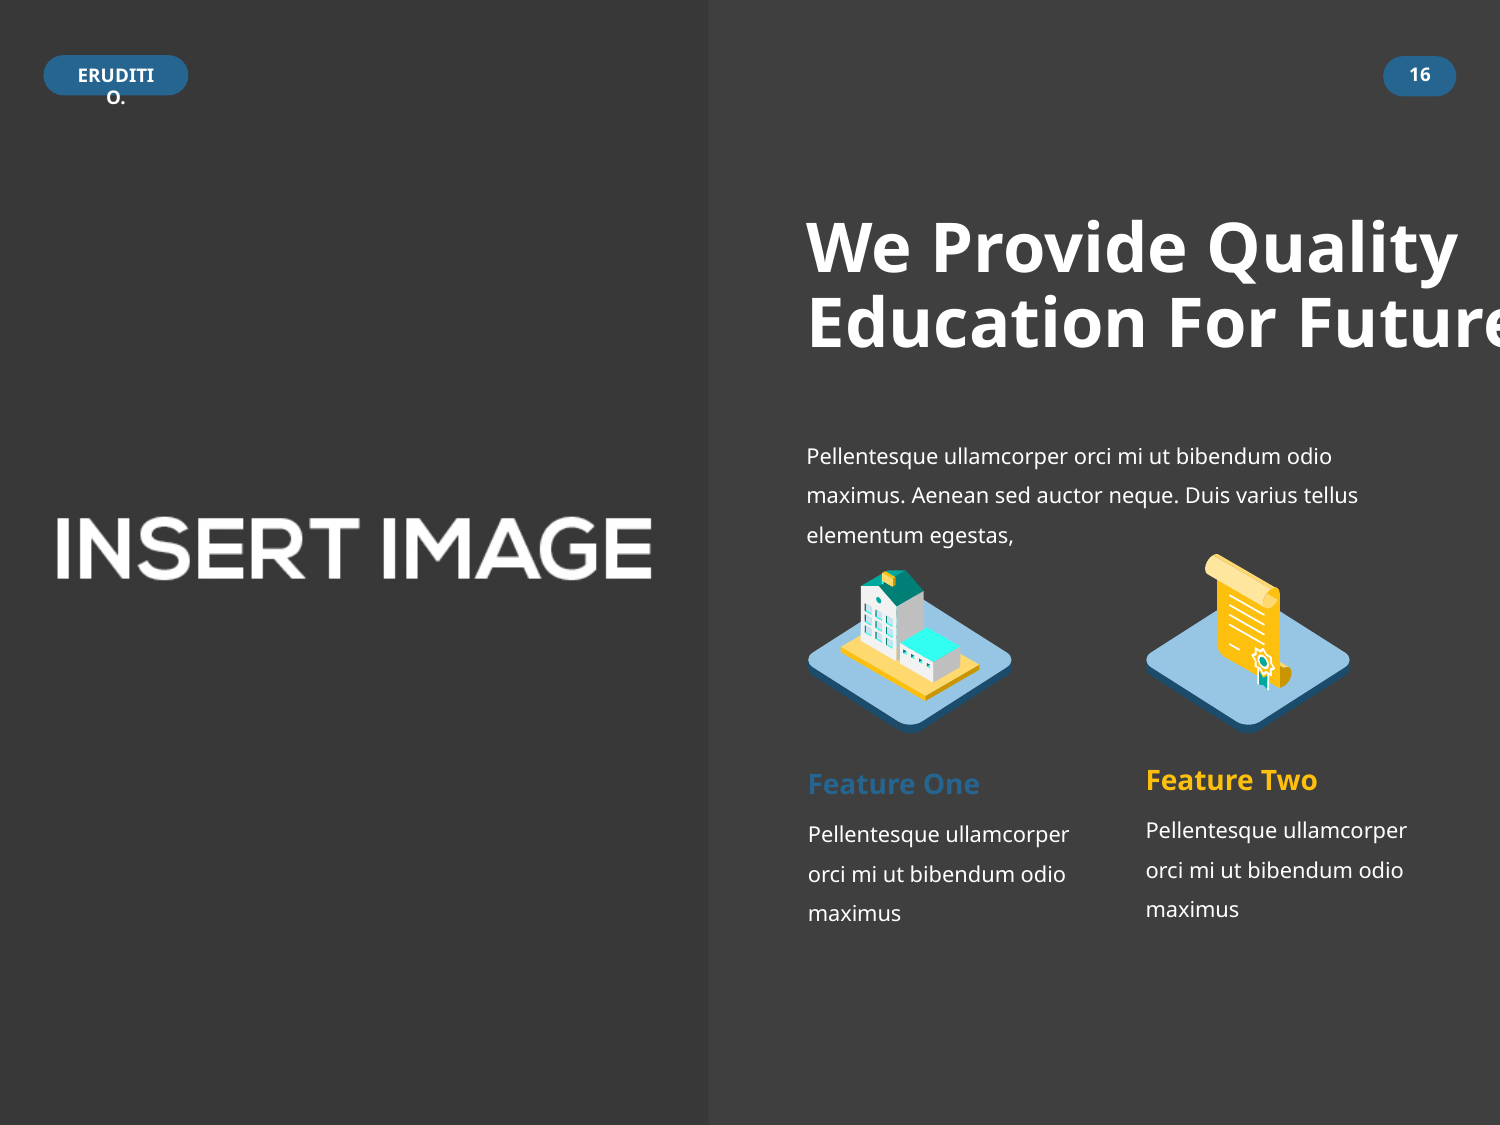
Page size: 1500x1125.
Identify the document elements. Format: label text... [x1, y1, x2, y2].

picture [0, 0, 709, 1125]
text_box Pellentesque ullamcorper orci mi ut bibendum odio maximus [1130, 796, 1447, 930]
text_box Feature One [792, 759, 1094, 808]
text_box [840, 570, 979, 701]
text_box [808, 595, 1012, 733]
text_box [1205, 554, 1291, 690]
text_box Feature Two [1130, 755, 1432, 796]
text_box Pellentesque ullamcorper orci mi ut bibendum odio maximus. Aenean sed auctor neque. Duis varius tellus elementum egestas, [791, 422, 1432, 555]
text_box Pellentesque ullamcorper orci mi ut bibendum odio maximus [793, 800, 1110, 934]
slide_number 16 [1391, 45, 1448, 106]
title We Provide Quality Education For Future [791, 129, 1500, 446]
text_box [1146, 595, 1350, 733]
